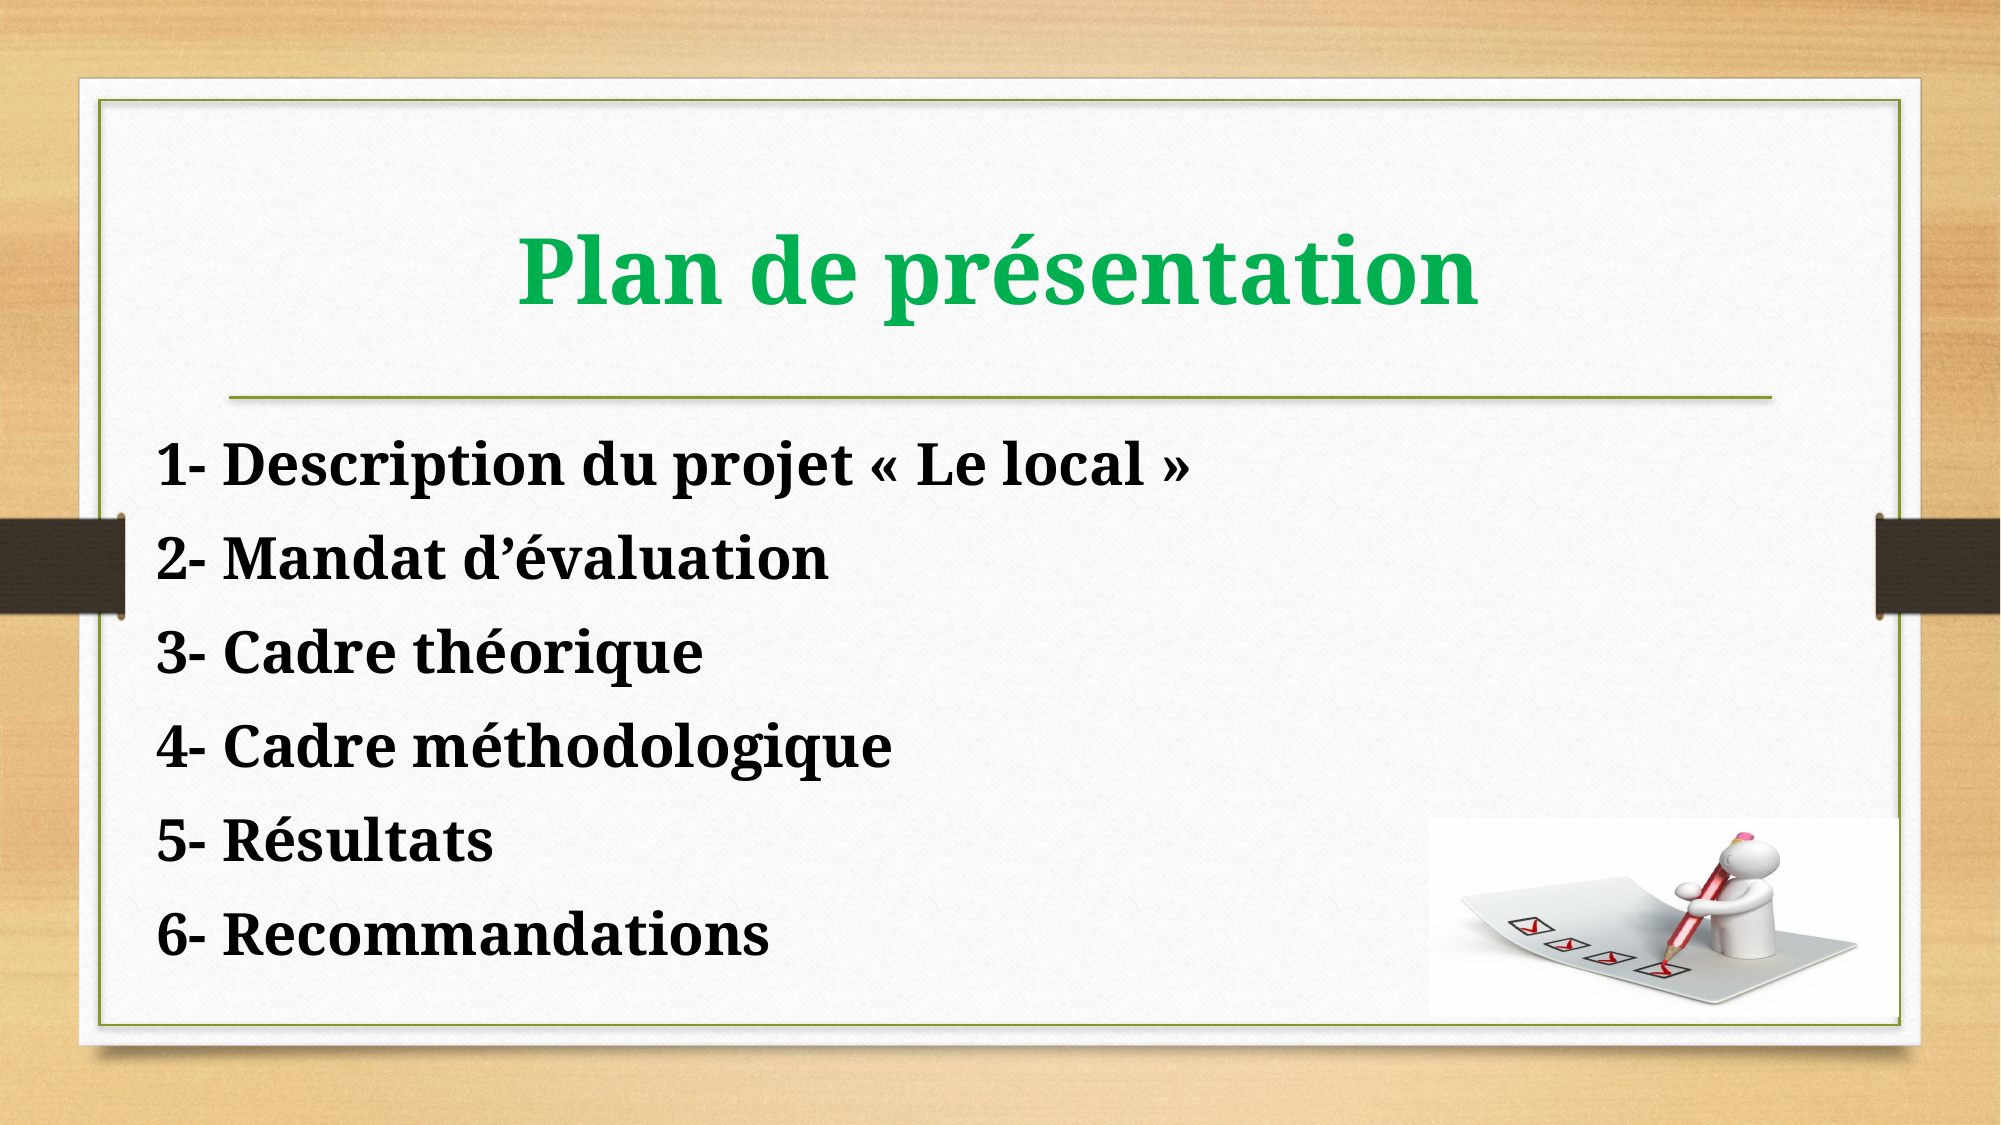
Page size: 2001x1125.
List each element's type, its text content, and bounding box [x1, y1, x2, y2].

picture [0, 0, 2001, 1125]
list 1- Description du projet « Le local » 2- Mandat d’évaluation 3- Cadre théorique 4- Cadre méthodologique 5- Résultats 6- Recommandations [141, 419, 1869, 997]
title Plan de présentation [212, 161, 1788, 375]
